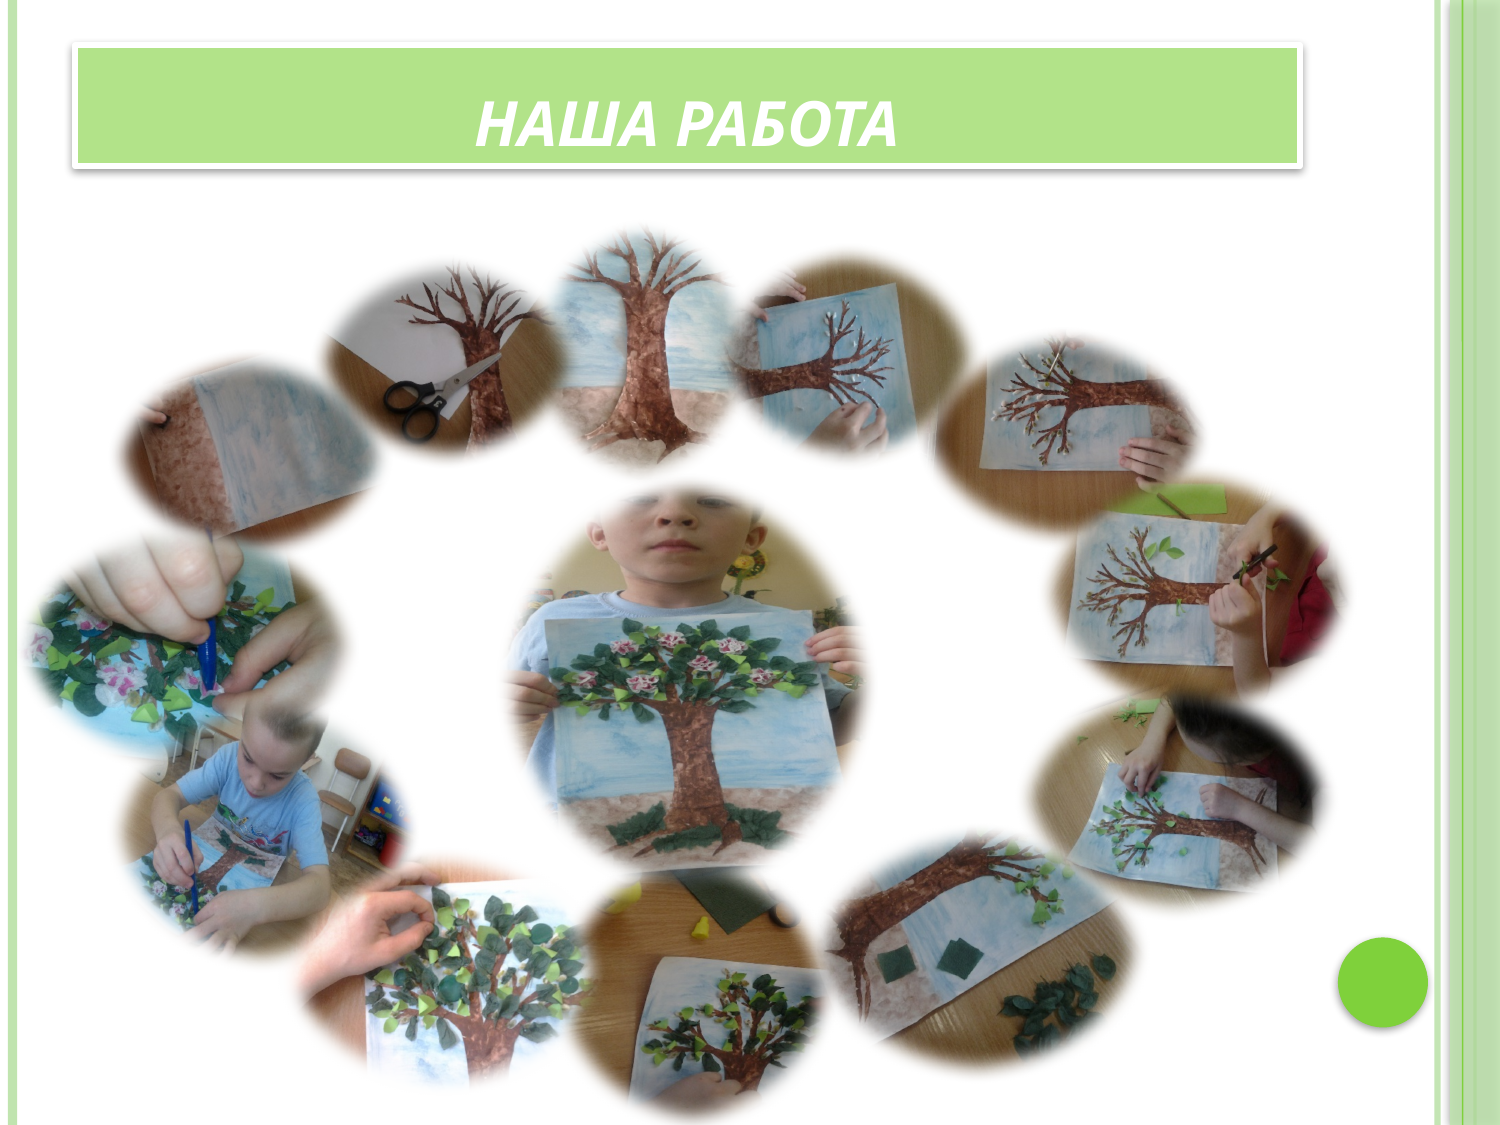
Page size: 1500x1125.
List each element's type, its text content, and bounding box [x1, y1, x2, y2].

picture [10, 229, 1360, 1125]
title Наша работа [72, 42, 1303, 169]
